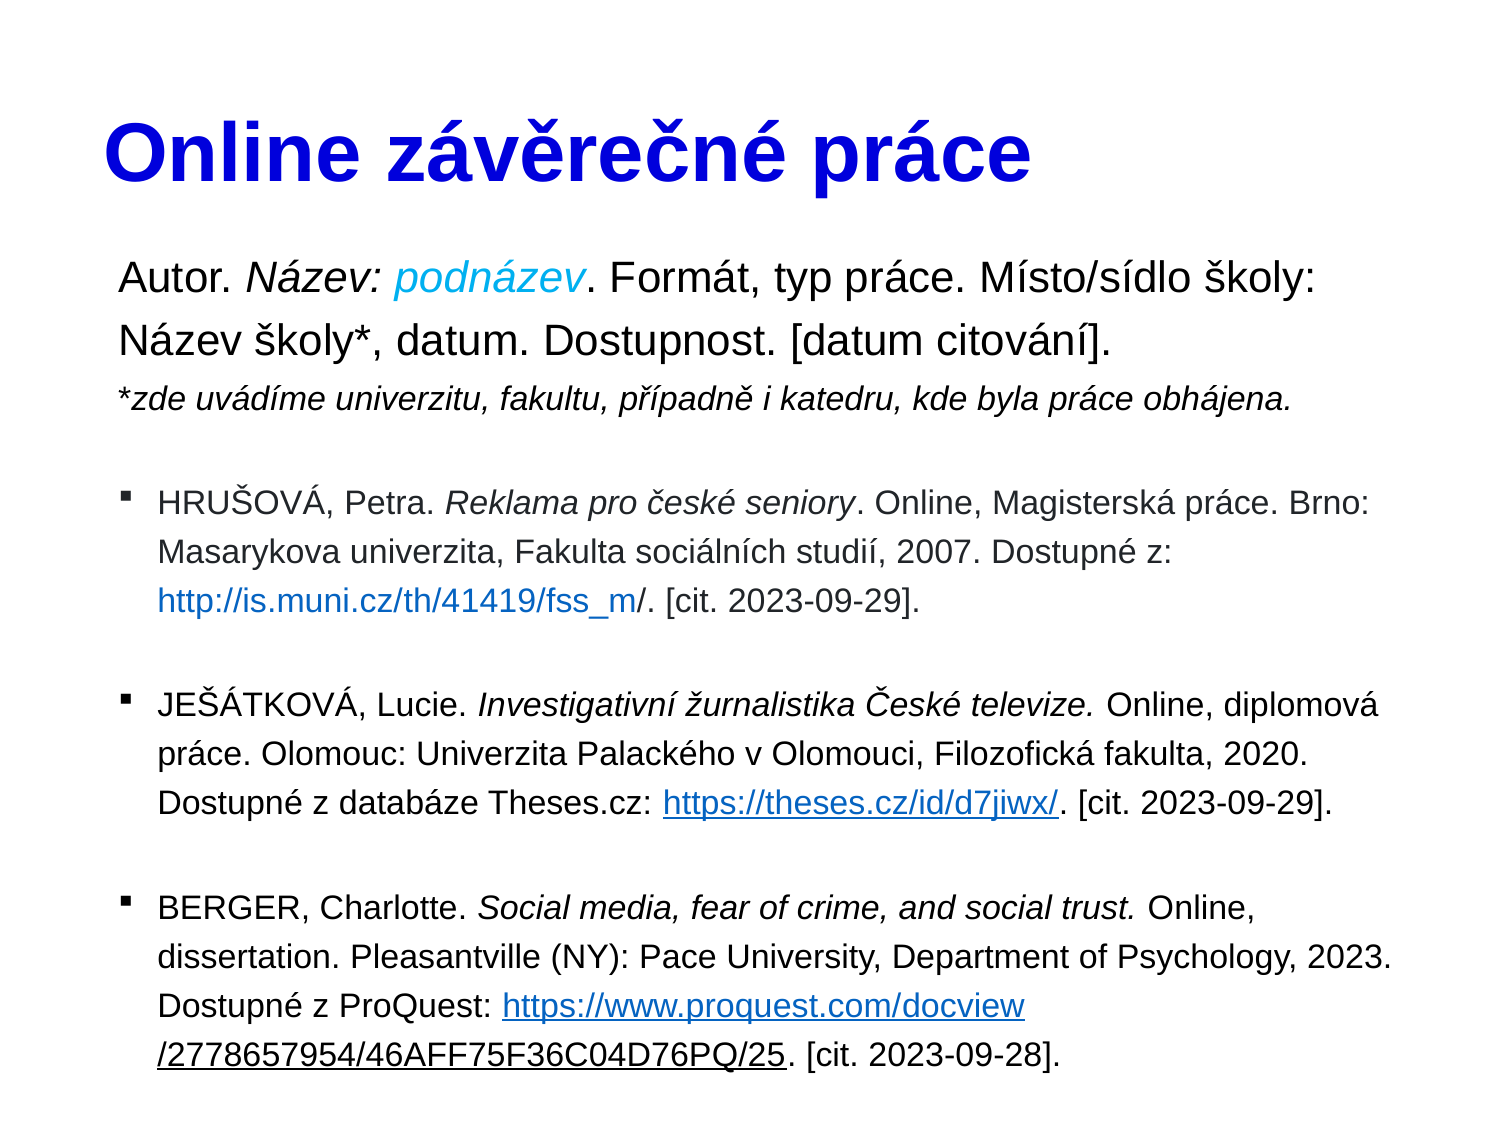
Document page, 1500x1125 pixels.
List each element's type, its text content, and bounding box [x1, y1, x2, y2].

list Autor. Název: podnázev. Formát, typ práce. Místo/sídlo školy: Název školy*, datum. Dostupnost. [datum citování]. *zde uvádíme univerzitu, fakultu, případně i katedru, kde byla práce obhájena. HRUŠOVÁ, Petra. Reklama pro české seniory. Online, Magisterská práce. Brno: Masarykova univerzita, Fakulta sociálních studií, 2007. Dostupné z: http://is.muni.cz/th/41419/fss_m/. [cit. 2023-09-29]. JEŠÁTKOVÁ, Lucie. Investigativní žurnalistika České televize. Online, diplomová práce. Olomouc: Univerzita Palackého v Olomouci, Filozofická fakulta, 2020. Dostupné z databáze Theses.cz: https://theses.cz/id/d7jiwx/. [cit. 2023-09-29]. BERGER, Charlotte. Social media, fear of crime, and social trust. Online, dissertation. Pleasantville (NY): Pace University, Department of Psychology, 2023. Dostupné z ProQuest: https://www.proquest.com/docview/2778657954/46AFF75F36C04D76PQ/25. [cit. 2023-09-28]. [103, 230, 1445, 1125]
title Online závěrečné práce [103, 101, 1460, 215]
